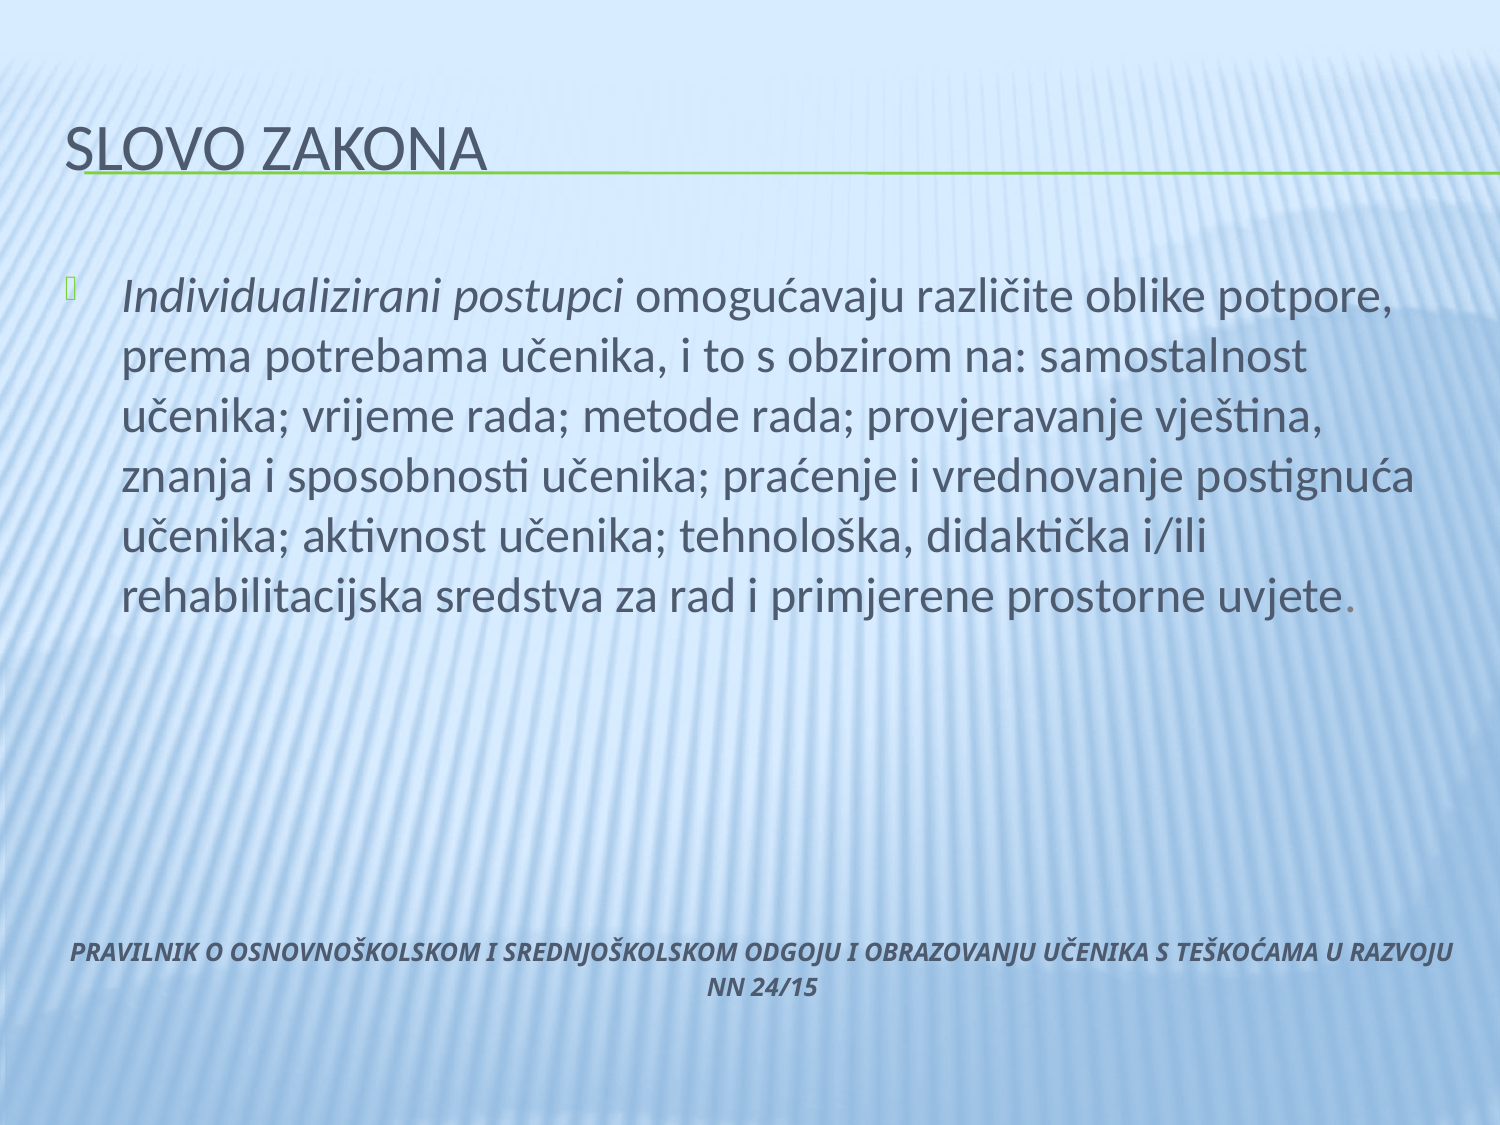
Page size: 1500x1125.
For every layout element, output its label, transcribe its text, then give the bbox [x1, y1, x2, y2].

title SLOVO ZAKONA [50, 75, 1475, 213]
text_box PRAVILNIK O OSNOVNOŠKOLSKOM I SREDNJOŠKOLSKOM ODGOJU I OBRAZOVANJU UČENIKA S TEŠKOĆAMA U RAZVOJU NN 24/15 [49, 928, 1475, 1083]
list Individualizirani postupci omogućavaju različite oblike potpore, prema potrebama učenika, i to s obzirom na: samostalnost učenika; vrijeme rada; metode rada; provjeravanje vještina, znanja i sposobnosti učenika; praćenje i vrednovanje postignuća učenika; aktivnost učenika; tehnološka, didaktička i/ili rehabilitacijska sredstva za rad i primjerene prostorne uvjete. [50, 254, 1475, 740]
